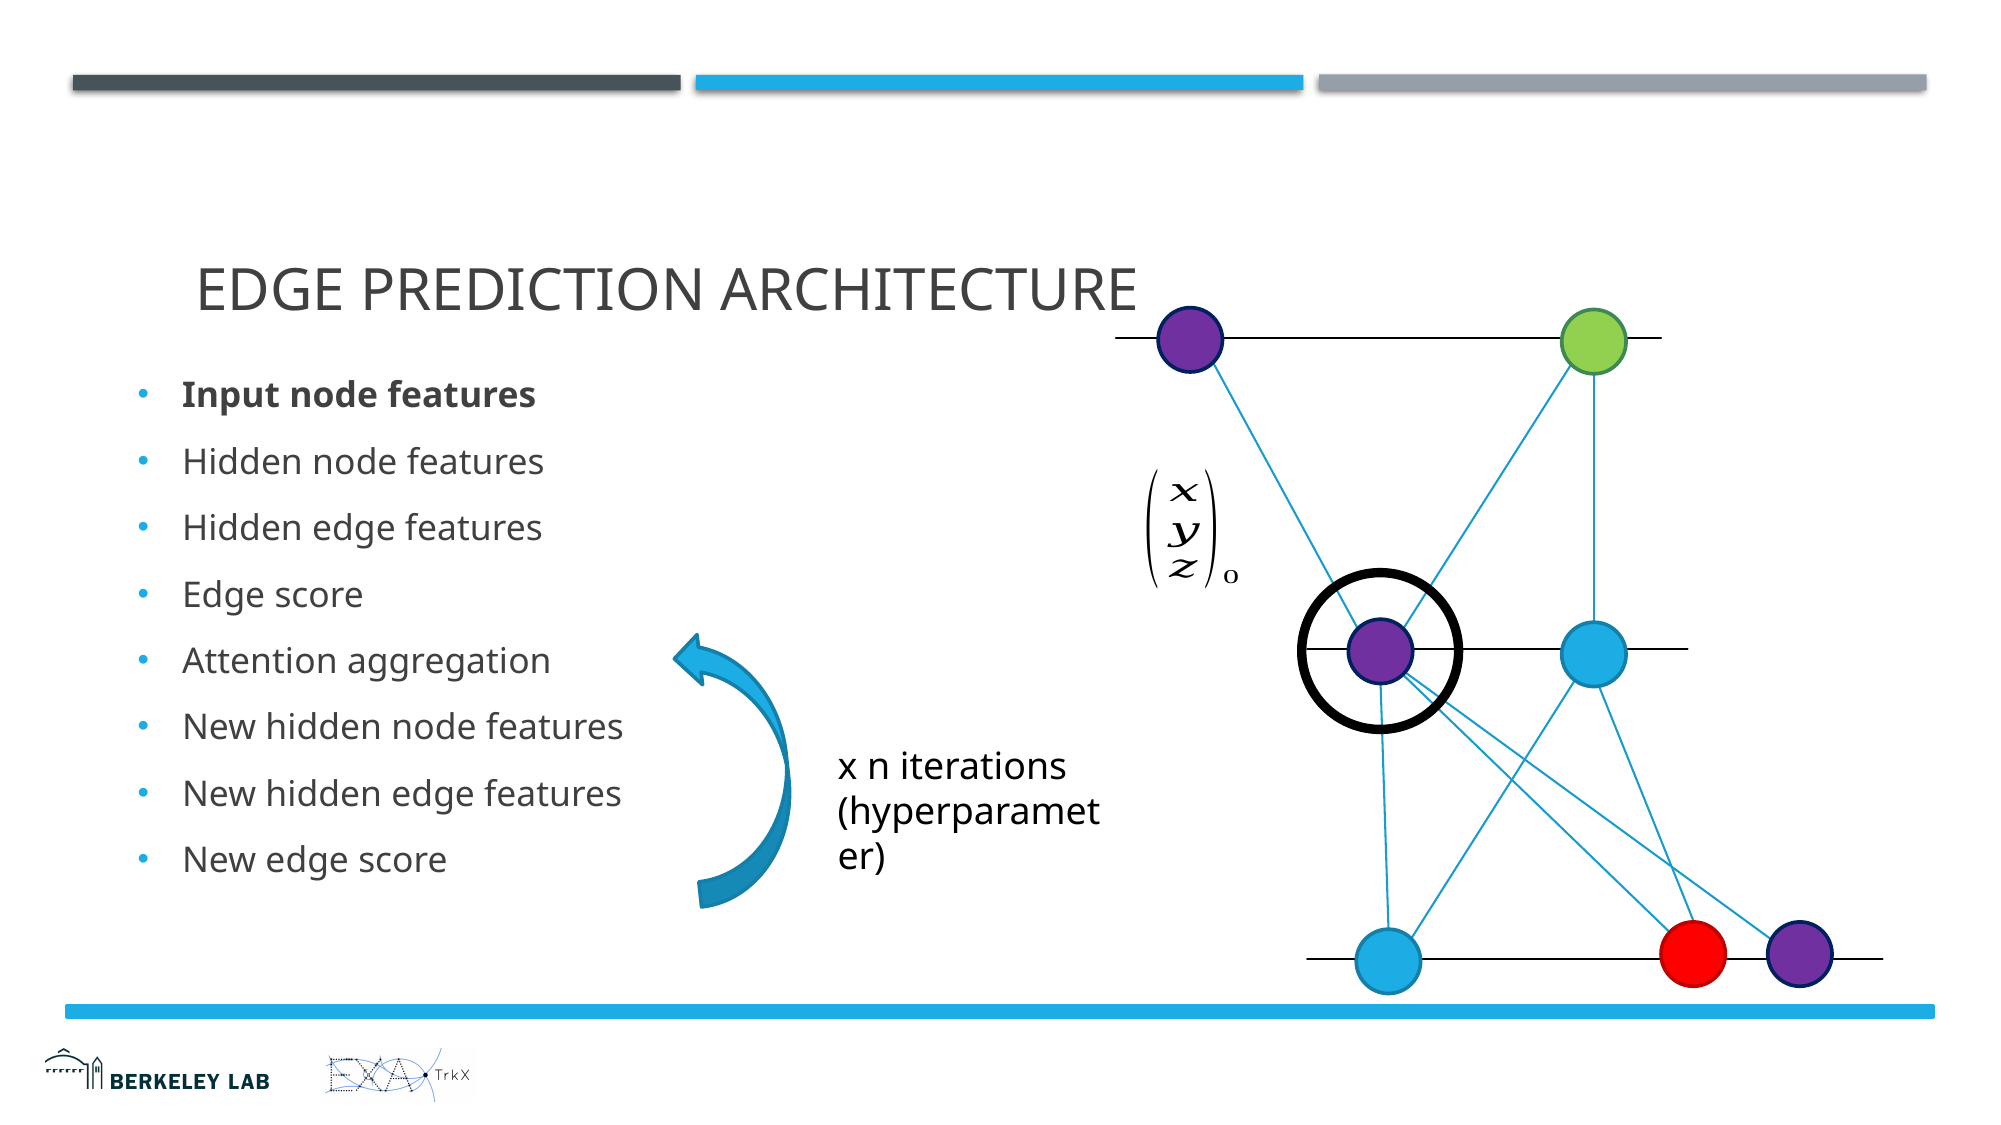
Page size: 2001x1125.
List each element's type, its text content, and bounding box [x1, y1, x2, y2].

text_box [1115, 307, 1884, 994]
text_box x n iterations (hyperparameter) [822, 734, 1109, 885]
list Input node features Hidden node features Hidden edge features Edge score Attention aggregation New hidden node features New hidden edge features New edge score [122, 307, 1844, 1125]
picture [45, 1048, 122, 1089]
title edge prediction architecture [180, 112, 1906, 330]
text_box [672, 632, 792, 909]
